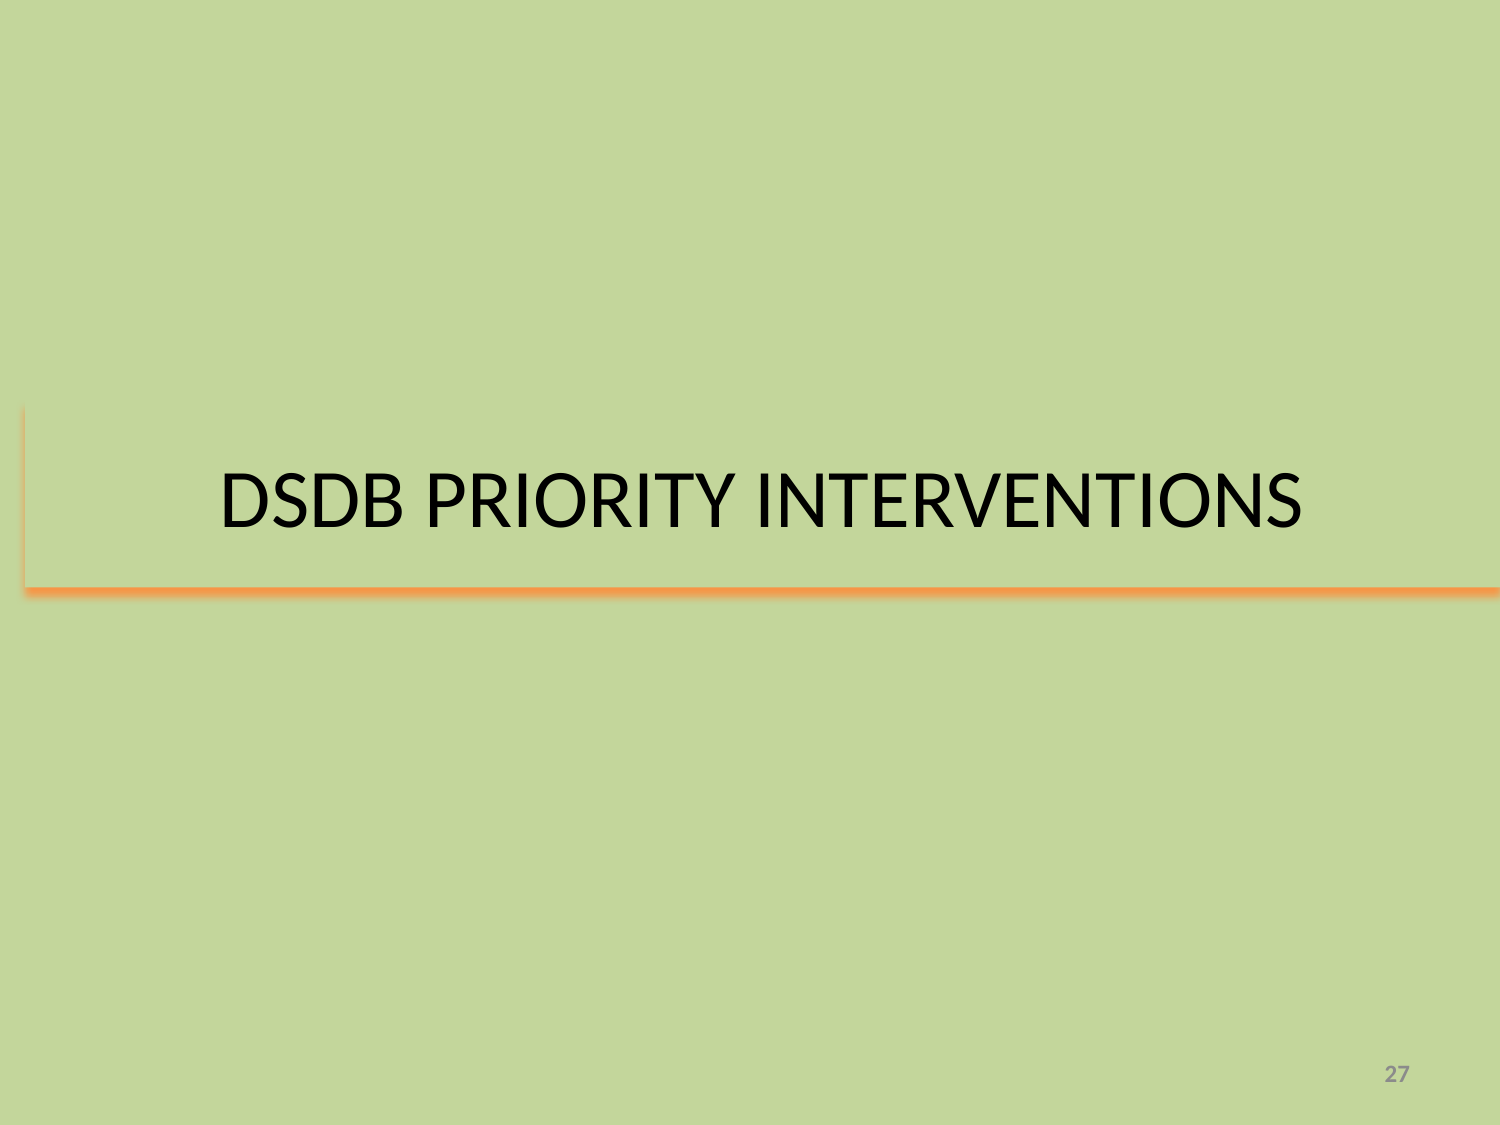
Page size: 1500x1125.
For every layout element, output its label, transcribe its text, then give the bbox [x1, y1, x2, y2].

slide_number 27 [1074, 1042, 1425, 1103]
title DSDB Priority interventions [24, 399, 1500, 588]
